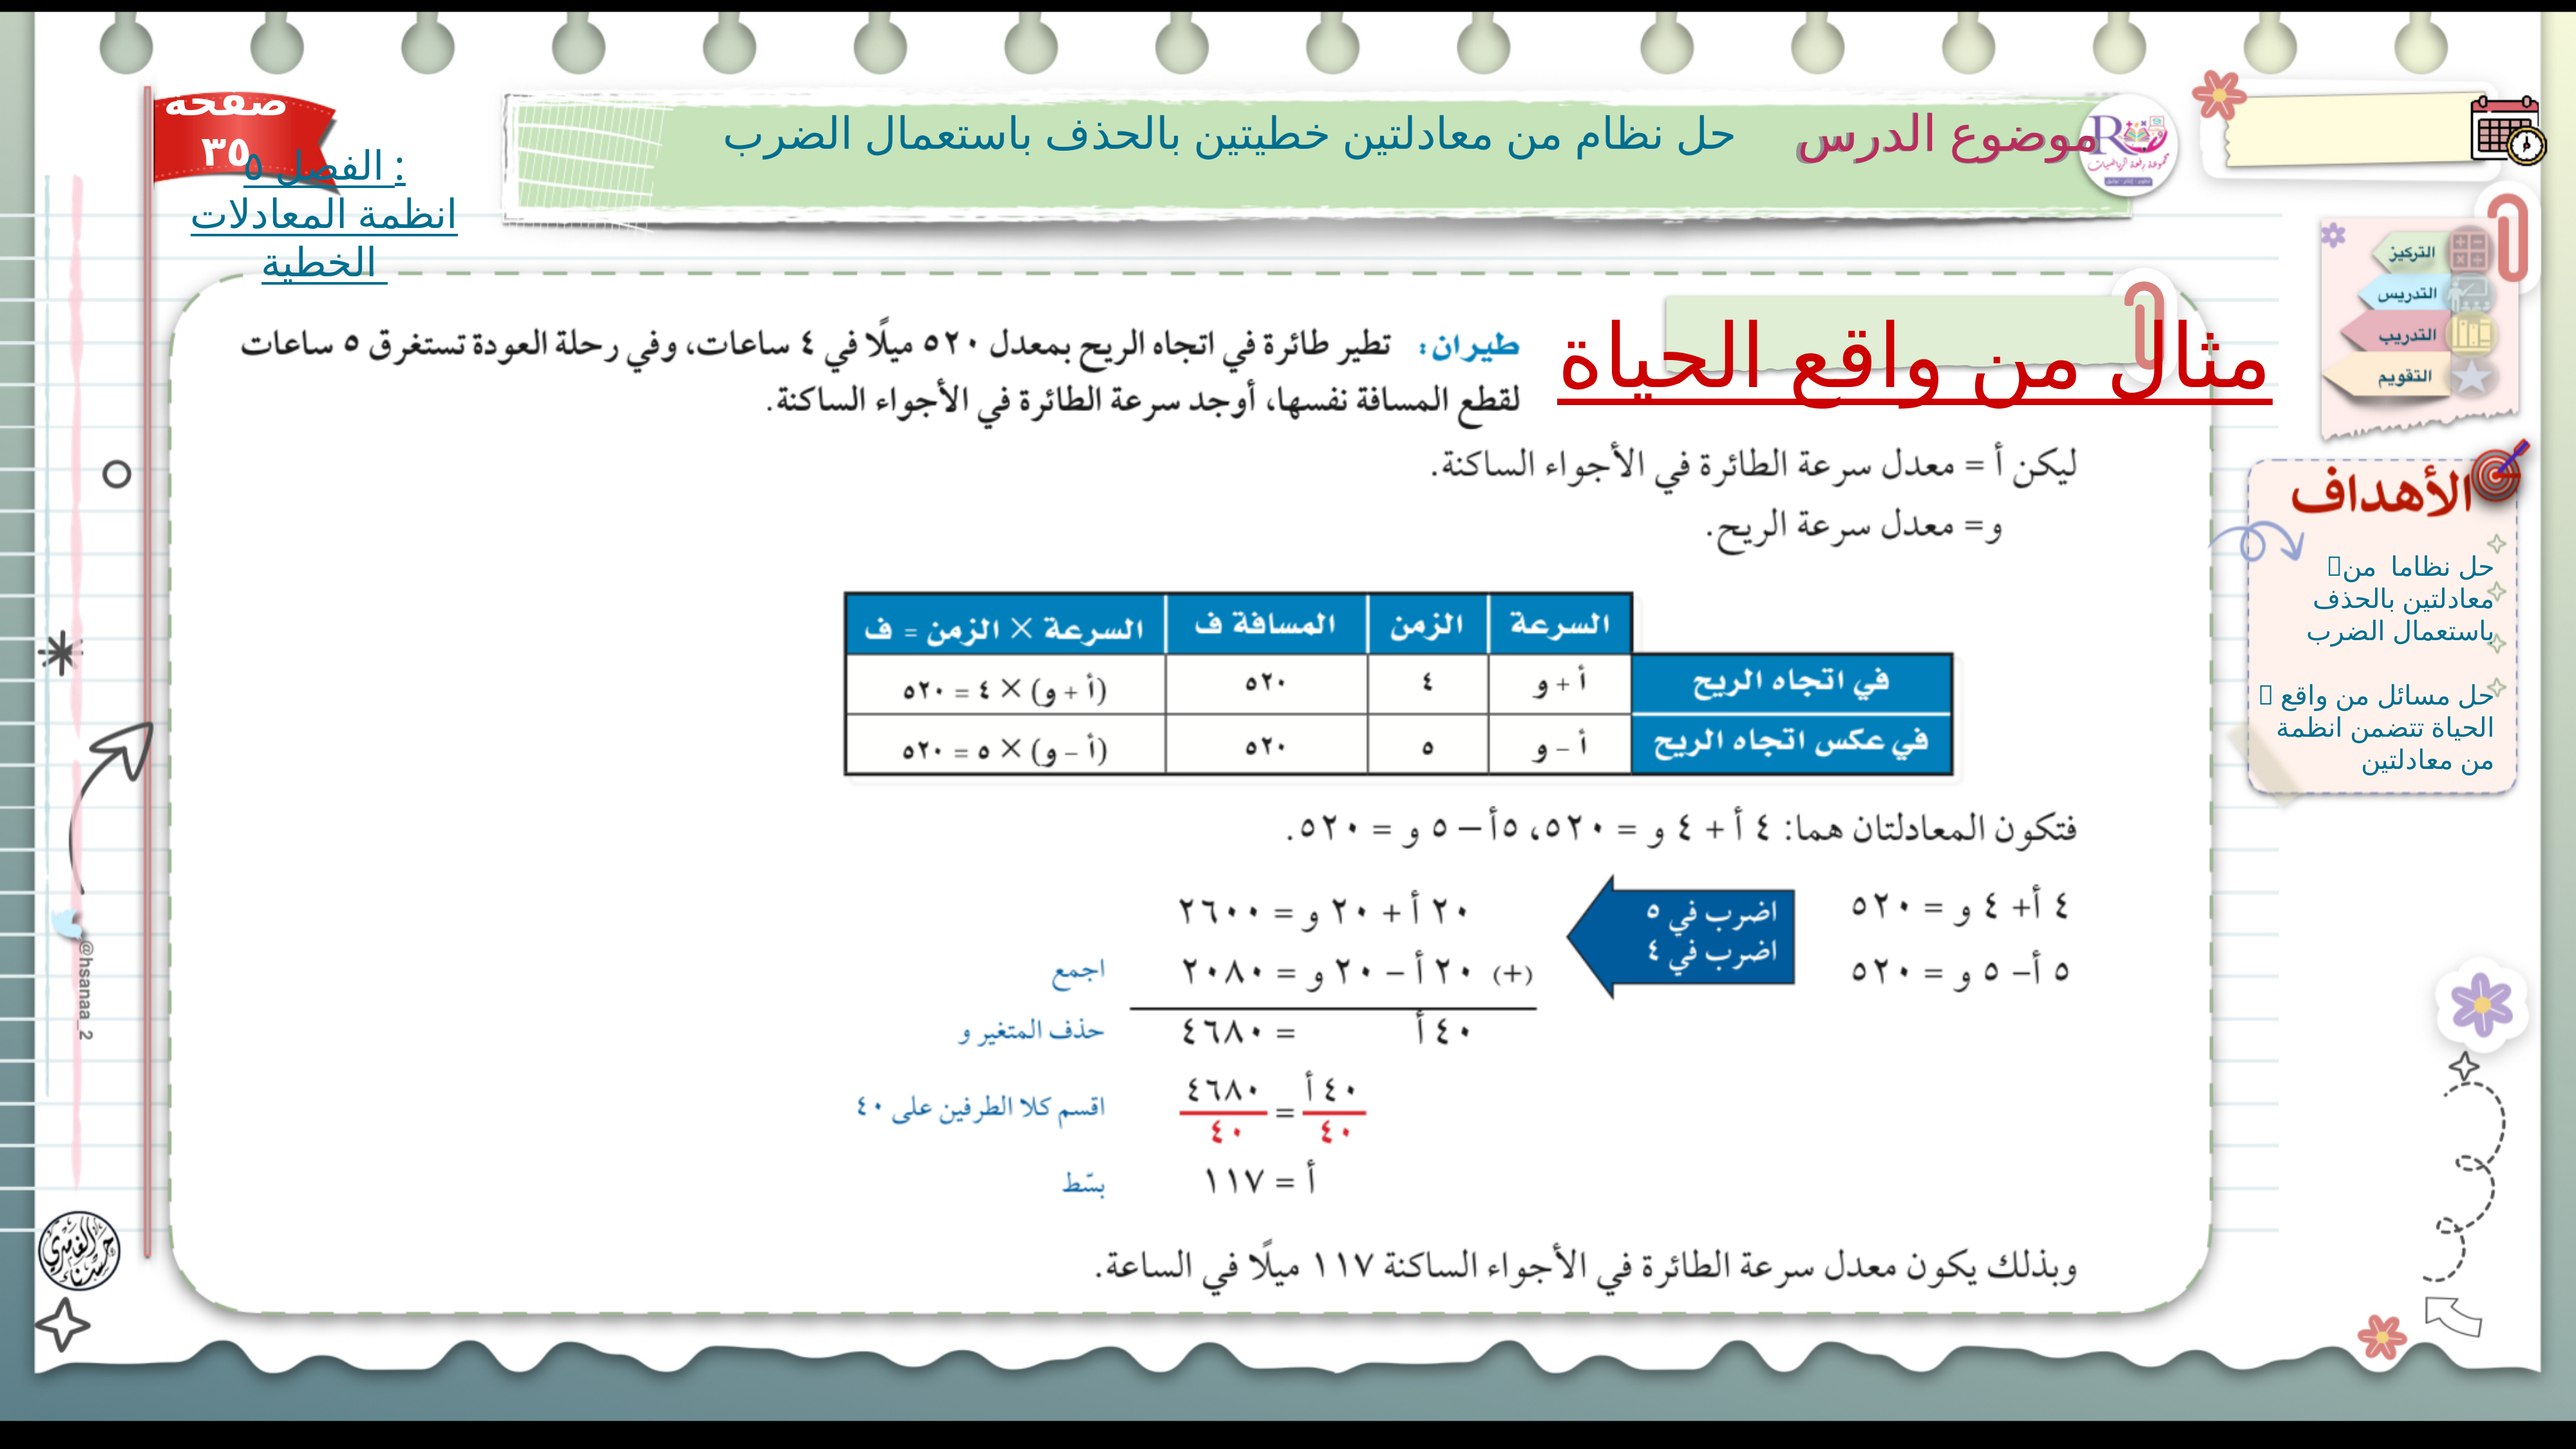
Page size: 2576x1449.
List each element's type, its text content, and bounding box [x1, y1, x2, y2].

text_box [1666, 284, 2164, 373]
text_box صفحة ٣٥ [59, 74, 394, 175]
text_box مثال من واقع الحياة [1557, 298, 2273, 405]
picture [0, 0, 2576, 1449]
